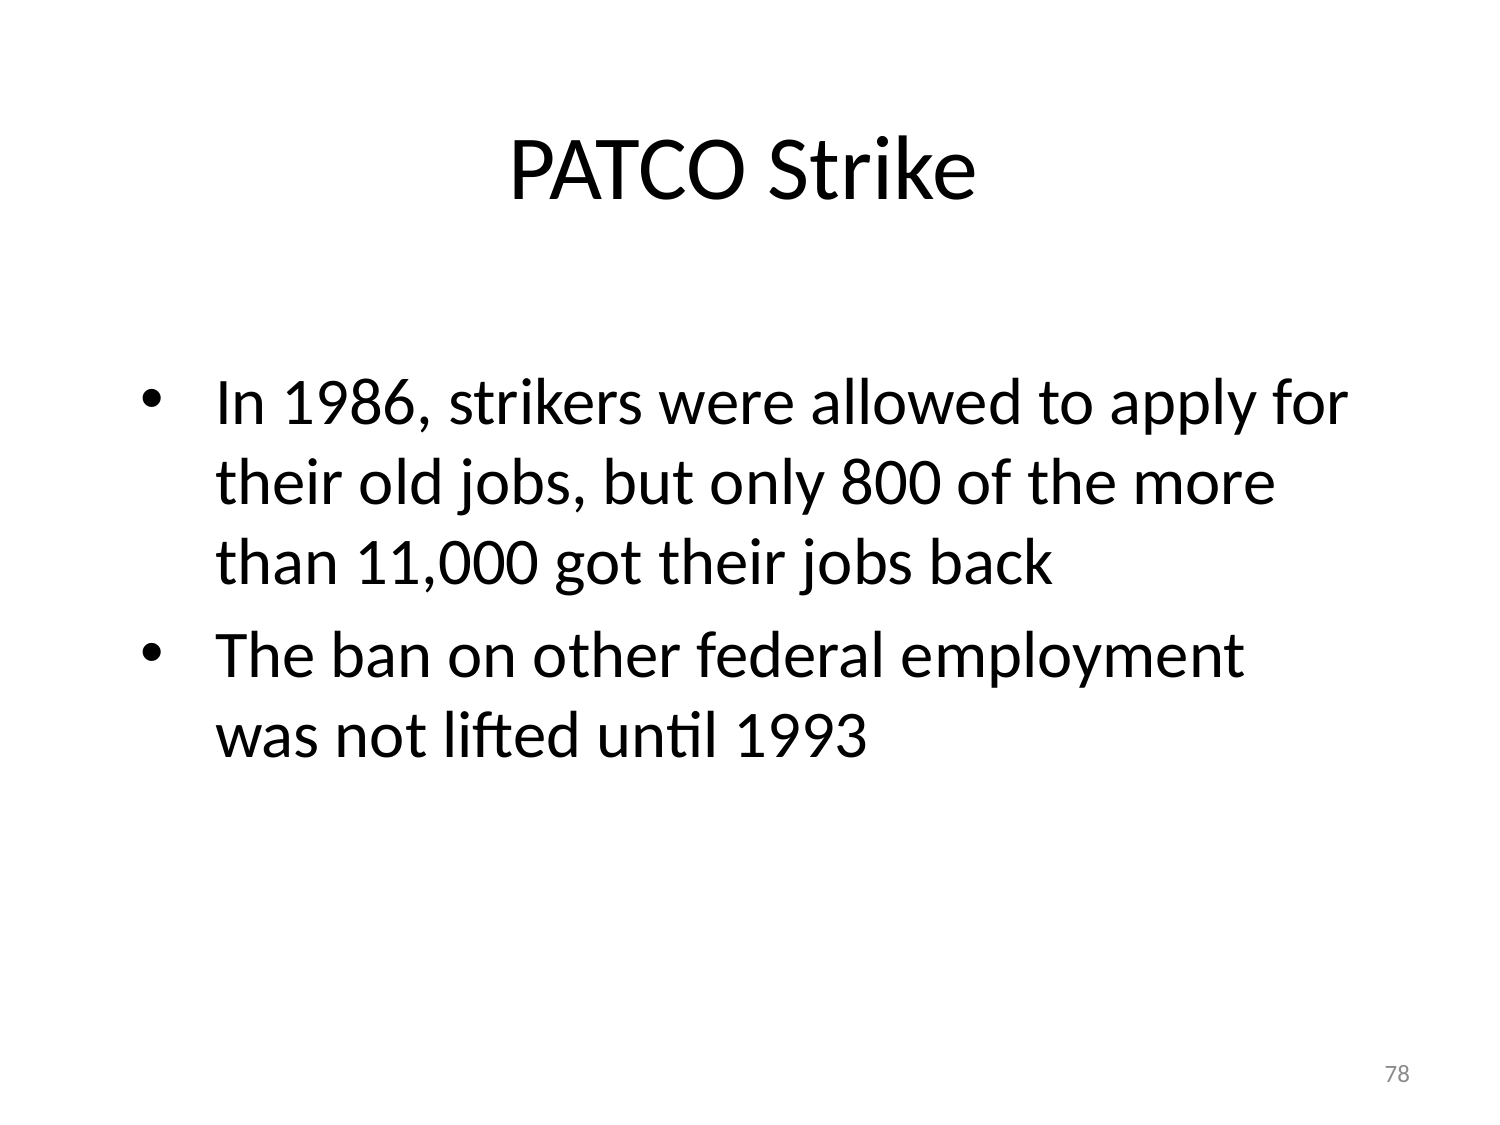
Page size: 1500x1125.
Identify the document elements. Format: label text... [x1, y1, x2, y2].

title PATCO Strike [112, 62, 1375, 263]
slide_number 78 [1074, 1042, 1425, 1103]
subtitle In 1986, strikers were allowed to apply for their old jobs, but only 800 of the more than 11,000 got their jobs back The ban on other federal employment was not lifted until 1993 [125, 350, 1375, 1025]
